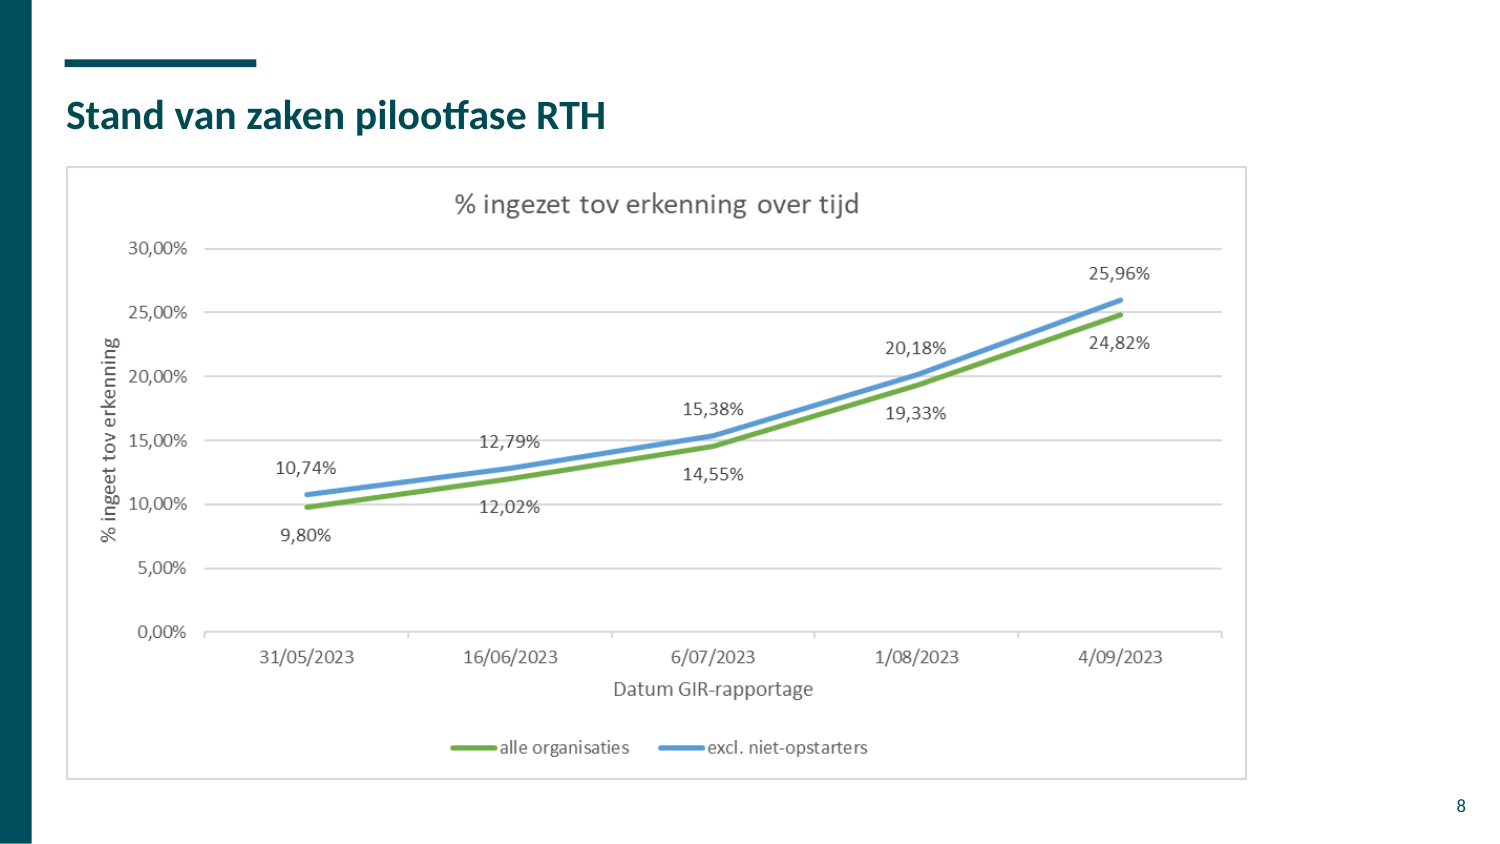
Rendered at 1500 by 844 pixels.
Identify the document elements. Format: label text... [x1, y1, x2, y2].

slide_number ‹#› [1391, 779, 1482, 844]
picture [66, 166, 1247, 780]
title Stand van zaken pilootfase RTH [51, 72, 1449, 167]
